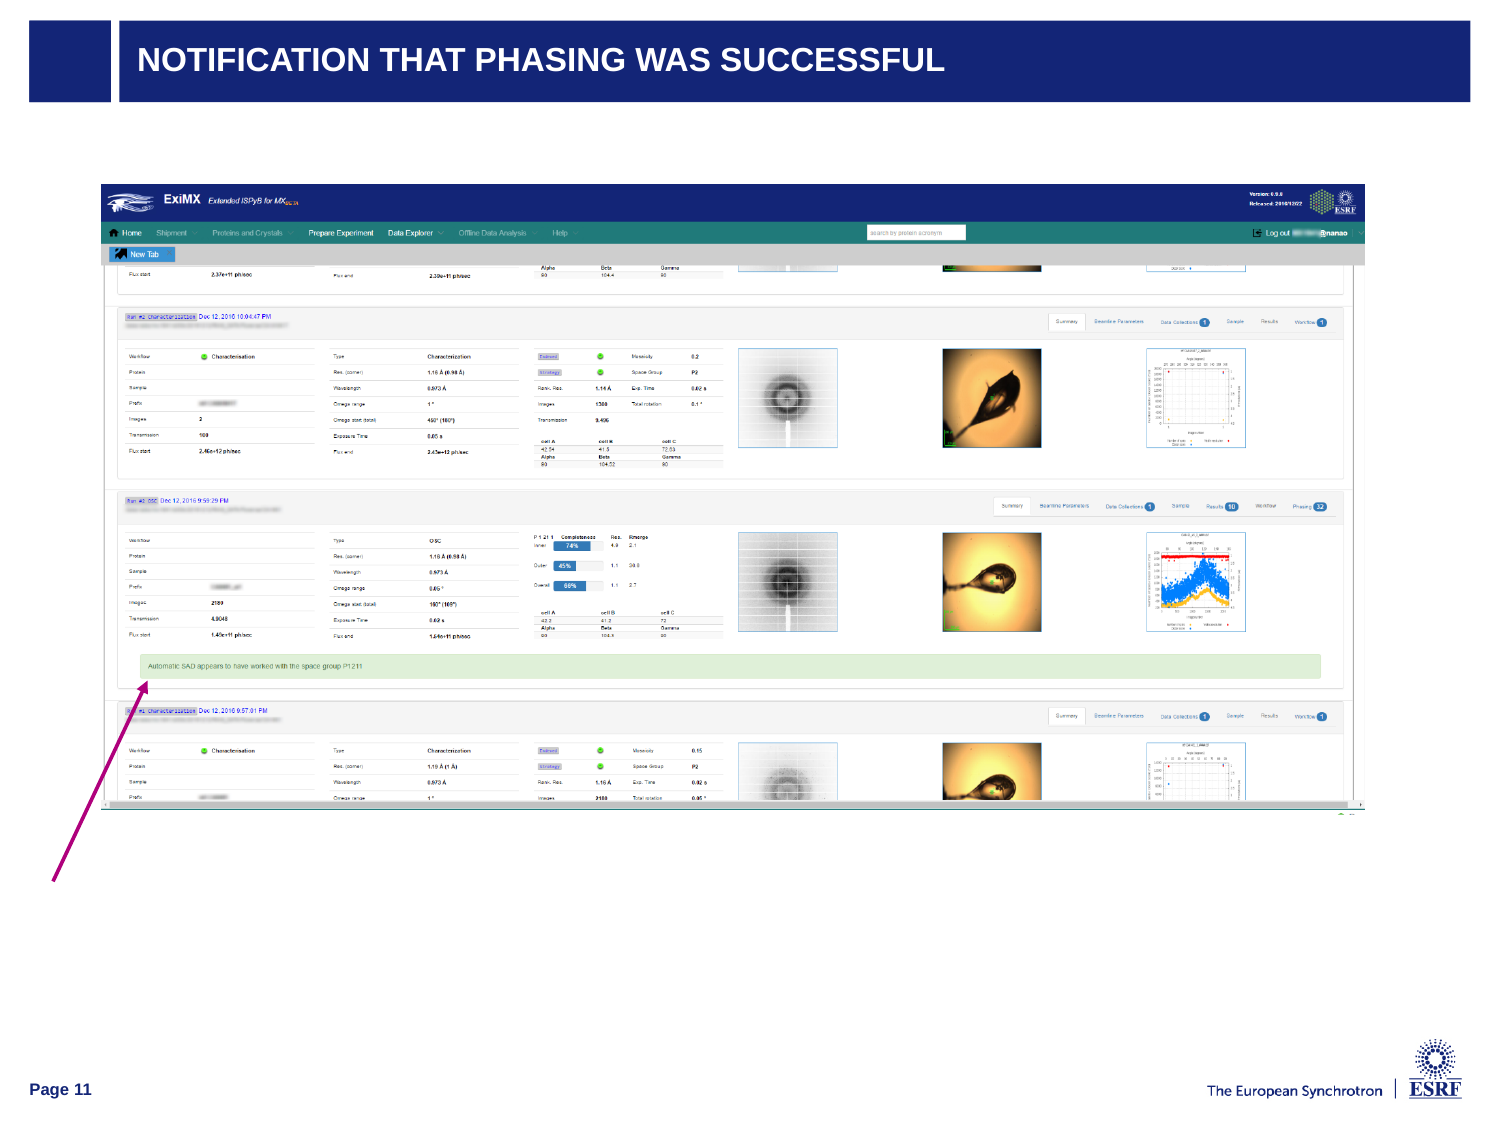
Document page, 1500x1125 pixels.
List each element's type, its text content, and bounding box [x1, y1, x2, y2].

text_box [52, 680, 148, 882]
picture [1175, 1018, 1500, 1125]
title Notification that phasing was successful [119, 20, 1471, 103]
picture [100, 184, 1365, 815]
slide_number Page 11 [29, 1063, 98, 1099]
